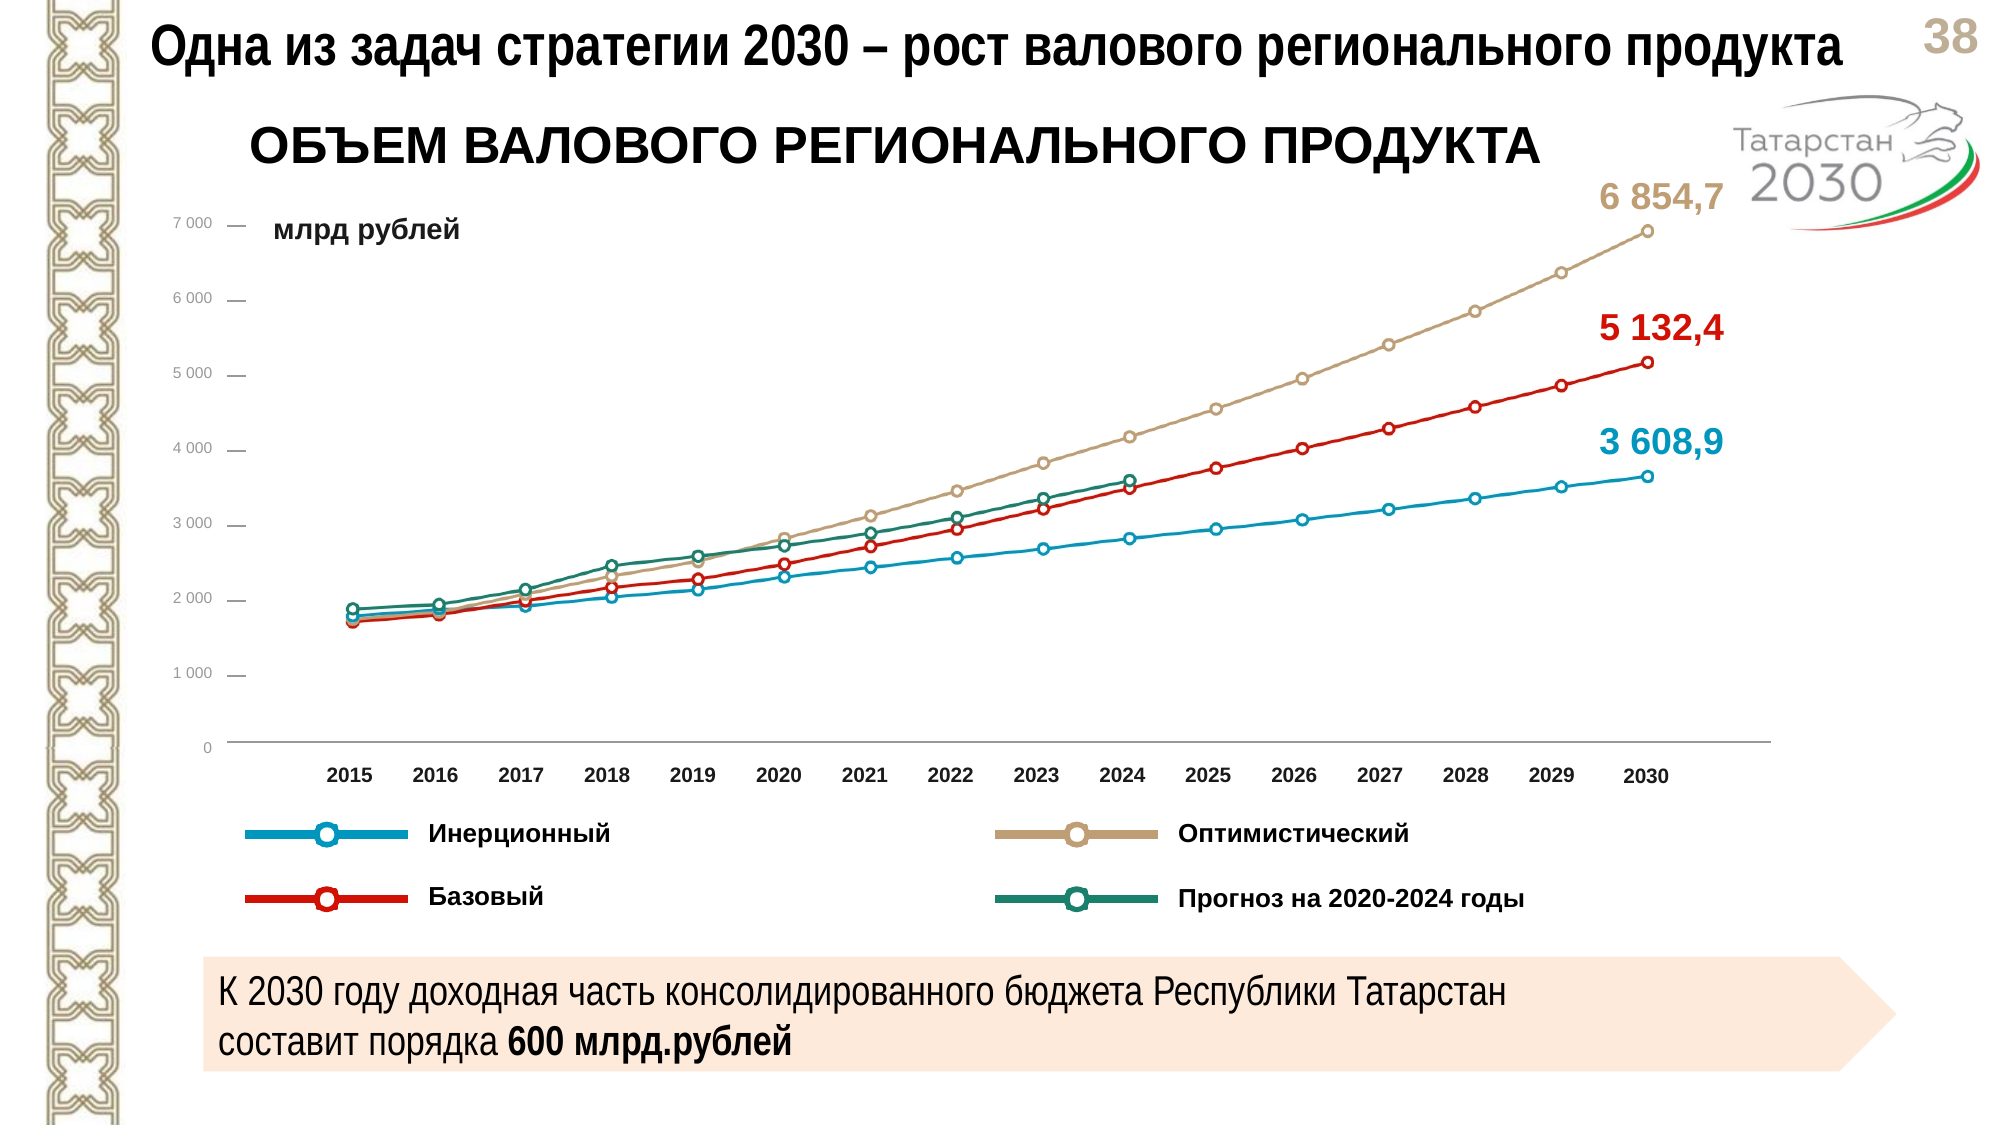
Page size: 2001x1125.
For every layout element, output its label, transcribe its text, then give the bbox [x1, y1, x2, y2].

text_box Оптимистический [1178, 816, 1414, 856]
text_box 0 [203, 735, 216, 764]
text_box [245, 885, 408, 913]
text_box 3 608,9 [1654, 426, 1784, 470]
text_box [995, 821, 1158, 849]
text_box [995, 885, 1158, 913]
text_box 5 132,4 [1654, 312, 1784, 356]
picture [1644, 473, 1651, 480]
text_box ОБЪЕМ ВАЛОВОГО РЕГИОНАЛЬНОГО ПРОДУКТА [249, 111, 1548, 182]
text_box 1 000 [172, 660, 216, 689]
text_box К 2030 году доходная часть консолидированного бюджета Республики Татарстан составит порядка 600 млрд.рублей [202, 956, 1898, 1072]
text_box 7 000 [172, 210, 216, 239]
text_box 6 854,7 [1599, 181, 1725, 225]
text_box Инерционный Базовый [428, 816, 614, 918]
picture [345, 224, 1654, 630]
picture [1725, 93, 1983, 236]
picture [0, 0, 127, 1125]
text_box 5 000 [172, 360, 216, 389]
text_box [245, 821, 408, 849]
text_box 2030 [1623, 762, 1673, 795]
list Одна из задач стратегии 2030 – рост валового регионального продукта [112, 7, 1882, 102]
text_box 2 000 [172, 585, 216, 614]
text_box 6 000 [172, 285, 216, 314]
text_box 2015 2016 2017 2018 2019 2020 2021 2022 2023 2024 2025 2026 2027 2028 2029 [326, 761, 1584, 795]
text_box млрд рублей [258, 202, 476, 253]
text_box Прогноз на 2020-2024 годы [1178, 881, 1536, 920]
text_box 3 000 [172, 510, 216, 539]
text_box 4 000 [172, 435, 216, 464]
